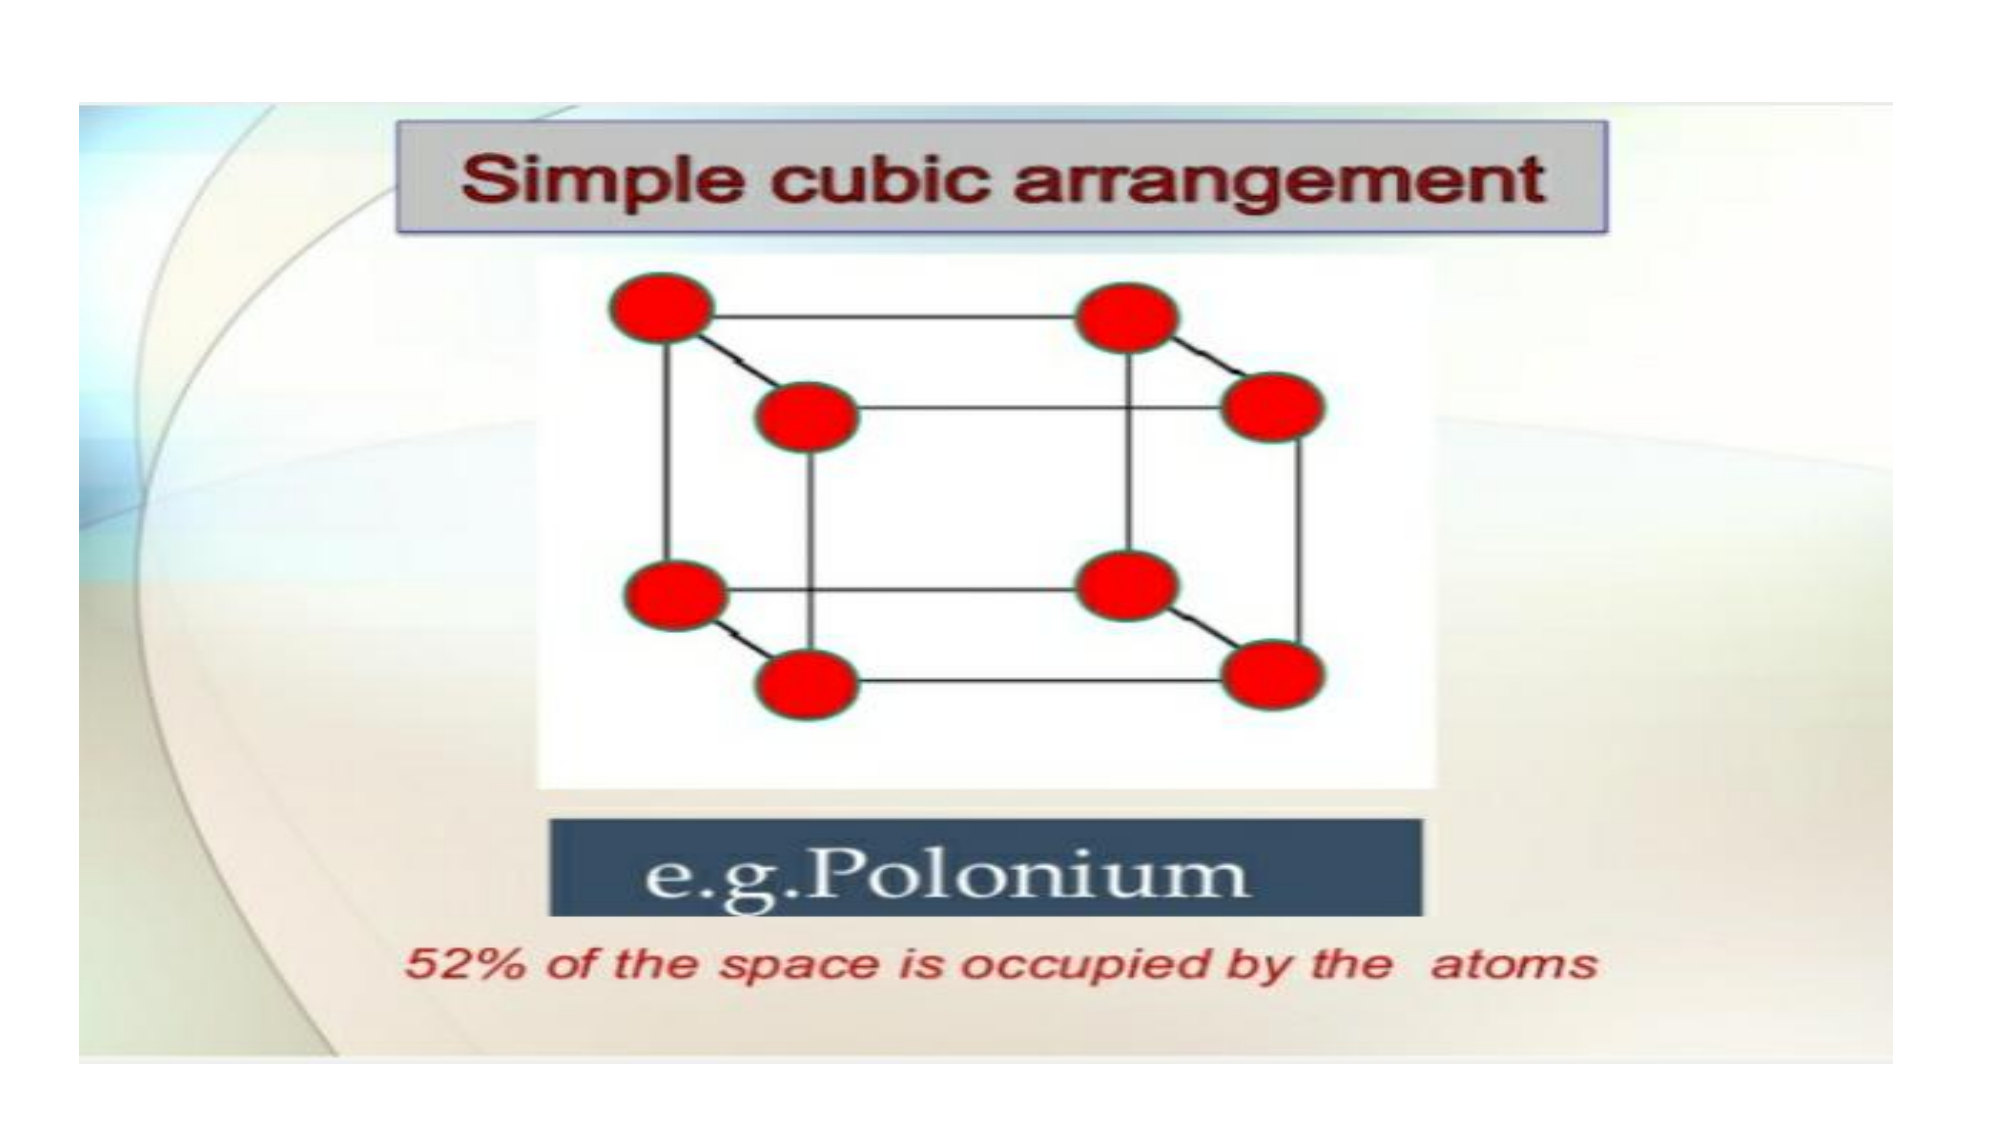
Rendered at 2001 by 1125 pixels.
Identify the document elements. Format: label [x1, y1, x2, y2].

list [78, 102, 1893, 1064]
